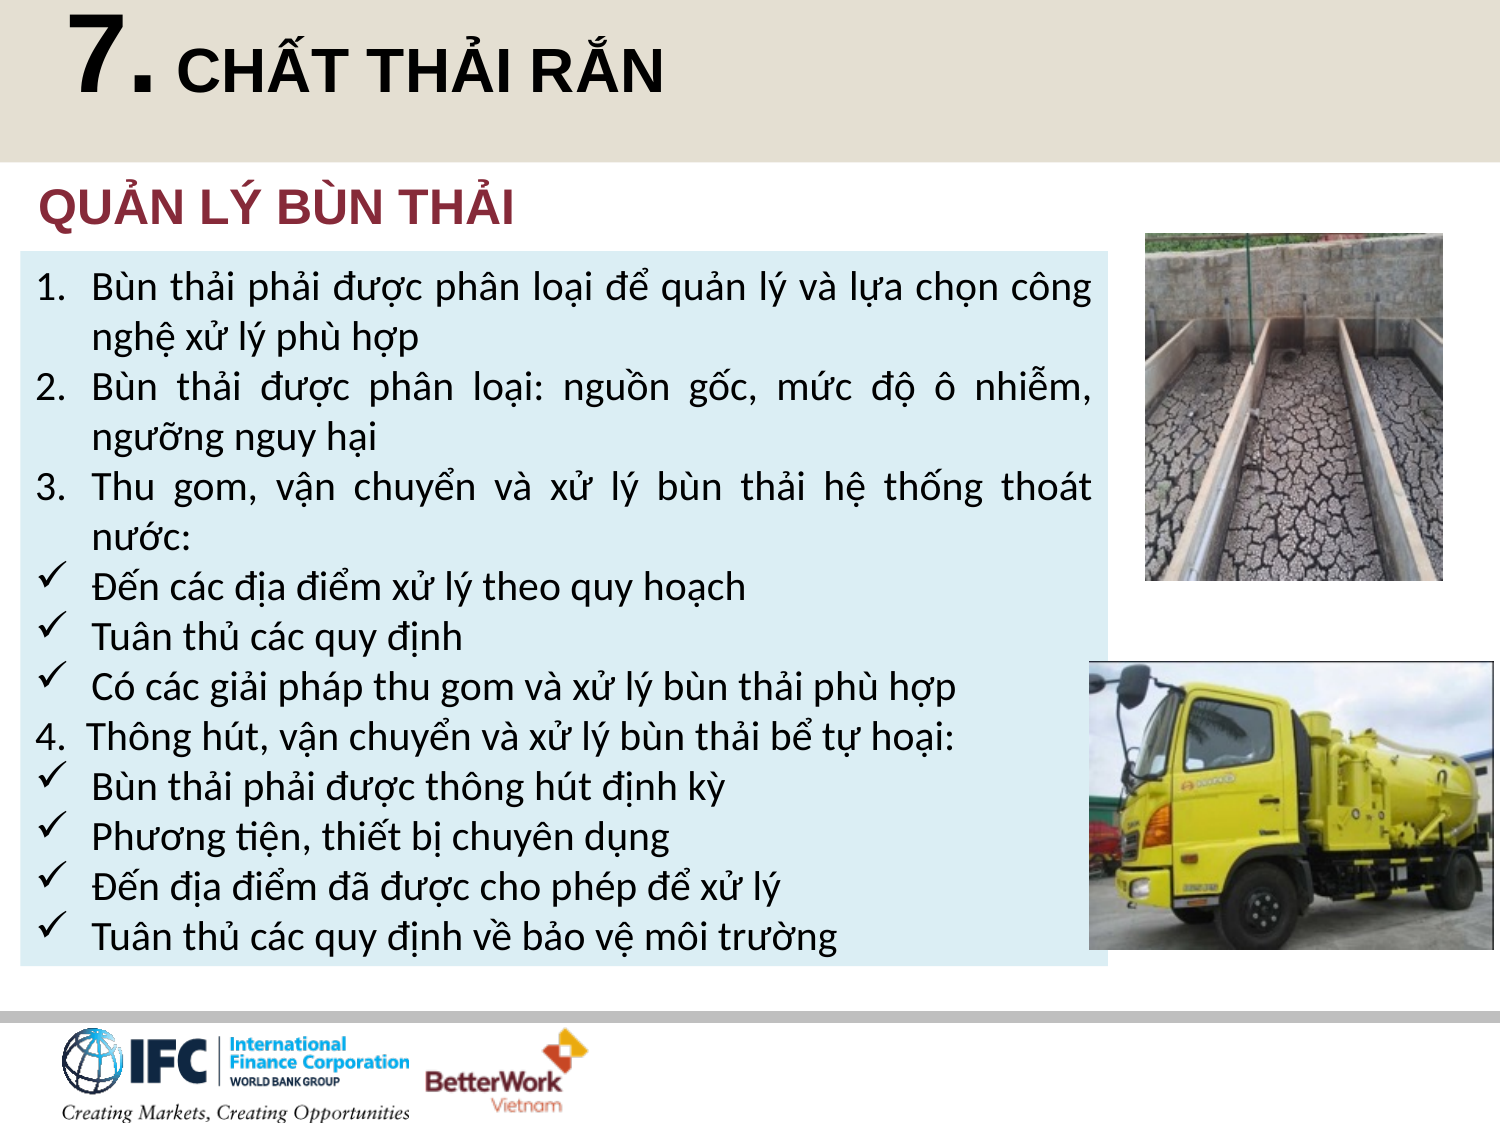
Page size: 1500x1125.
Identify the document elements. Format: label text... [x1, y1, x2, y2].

picture [1088, 661, 1494, 950]
text_box 7. CHẤT THẢI RẮN [63, 46, 1038, 116]
picture [1145, 233, 1443, 581]
text_box [0, 287, 1500, 1125]
text_box Bùn thải phải được phân loại để quản lý và lựa chọn công nghệ xử lý phù hợp Bùn thải được phân loại: nguồn gốc, mức độ ô nhiễm, ngưỡng nguy hại Thu gom, vận chuyển và xử lý bùn thải hệ thống thoát nước: Đến các địa điểm xử lý theo quy hoạch Tuân thủ các quy định Có các giải pháp thu gom và xử lý bùn thải phù hợp 4. Thông hút, vận chuyển và xử lý bùn thải bể tự hoại: Bùn thải phải được thông hút định kỳ Phương tiện, thiết bị chuyên dụng Đến địa điểm đã được cho phép để xử lý Tuân thủ các quy định về bảo vệ môi trường [20, 251, 1108, 967]
text_box [0, 0, 1500, 163]
text_box QUẢN LÝ BÙN THẢI [23, 167, 1078, 242]
